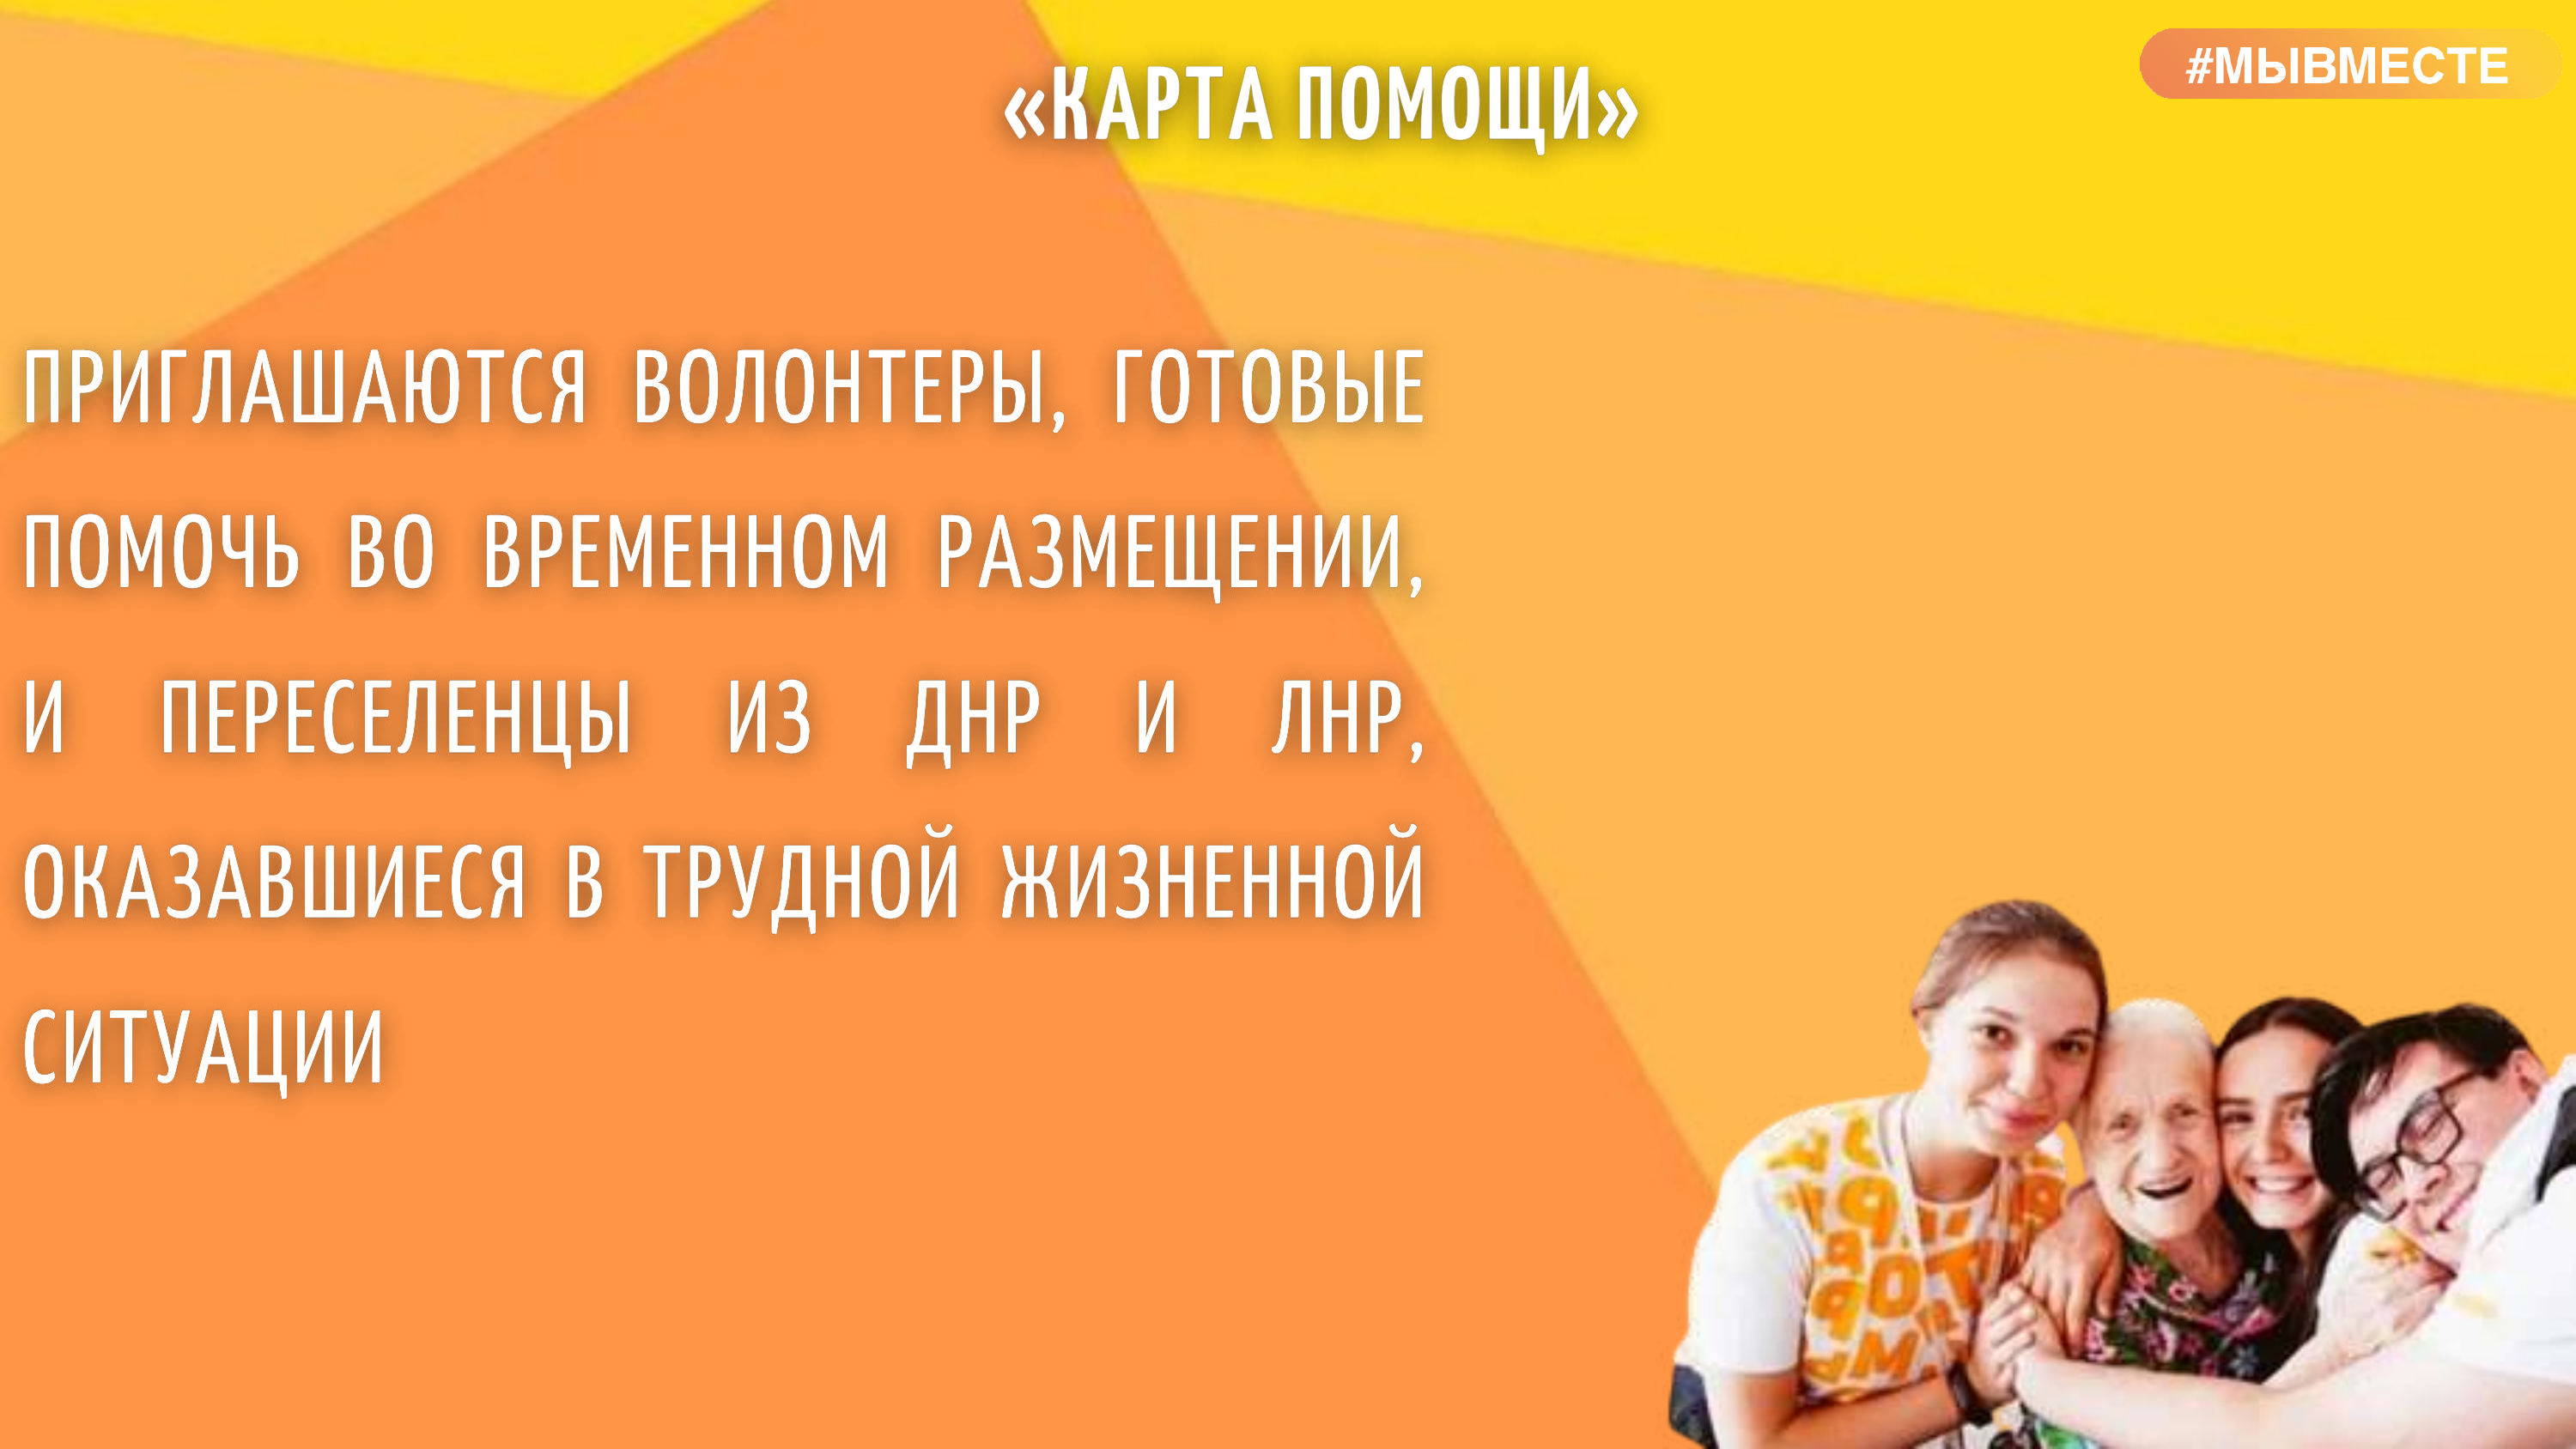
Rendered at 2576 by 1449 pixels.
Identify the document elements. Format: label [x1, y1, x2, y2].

text_box [2140, 28, 2562, 99]
text_box [0, 311, 2576, 1449]
picture [0, 0, 2576, 311]
